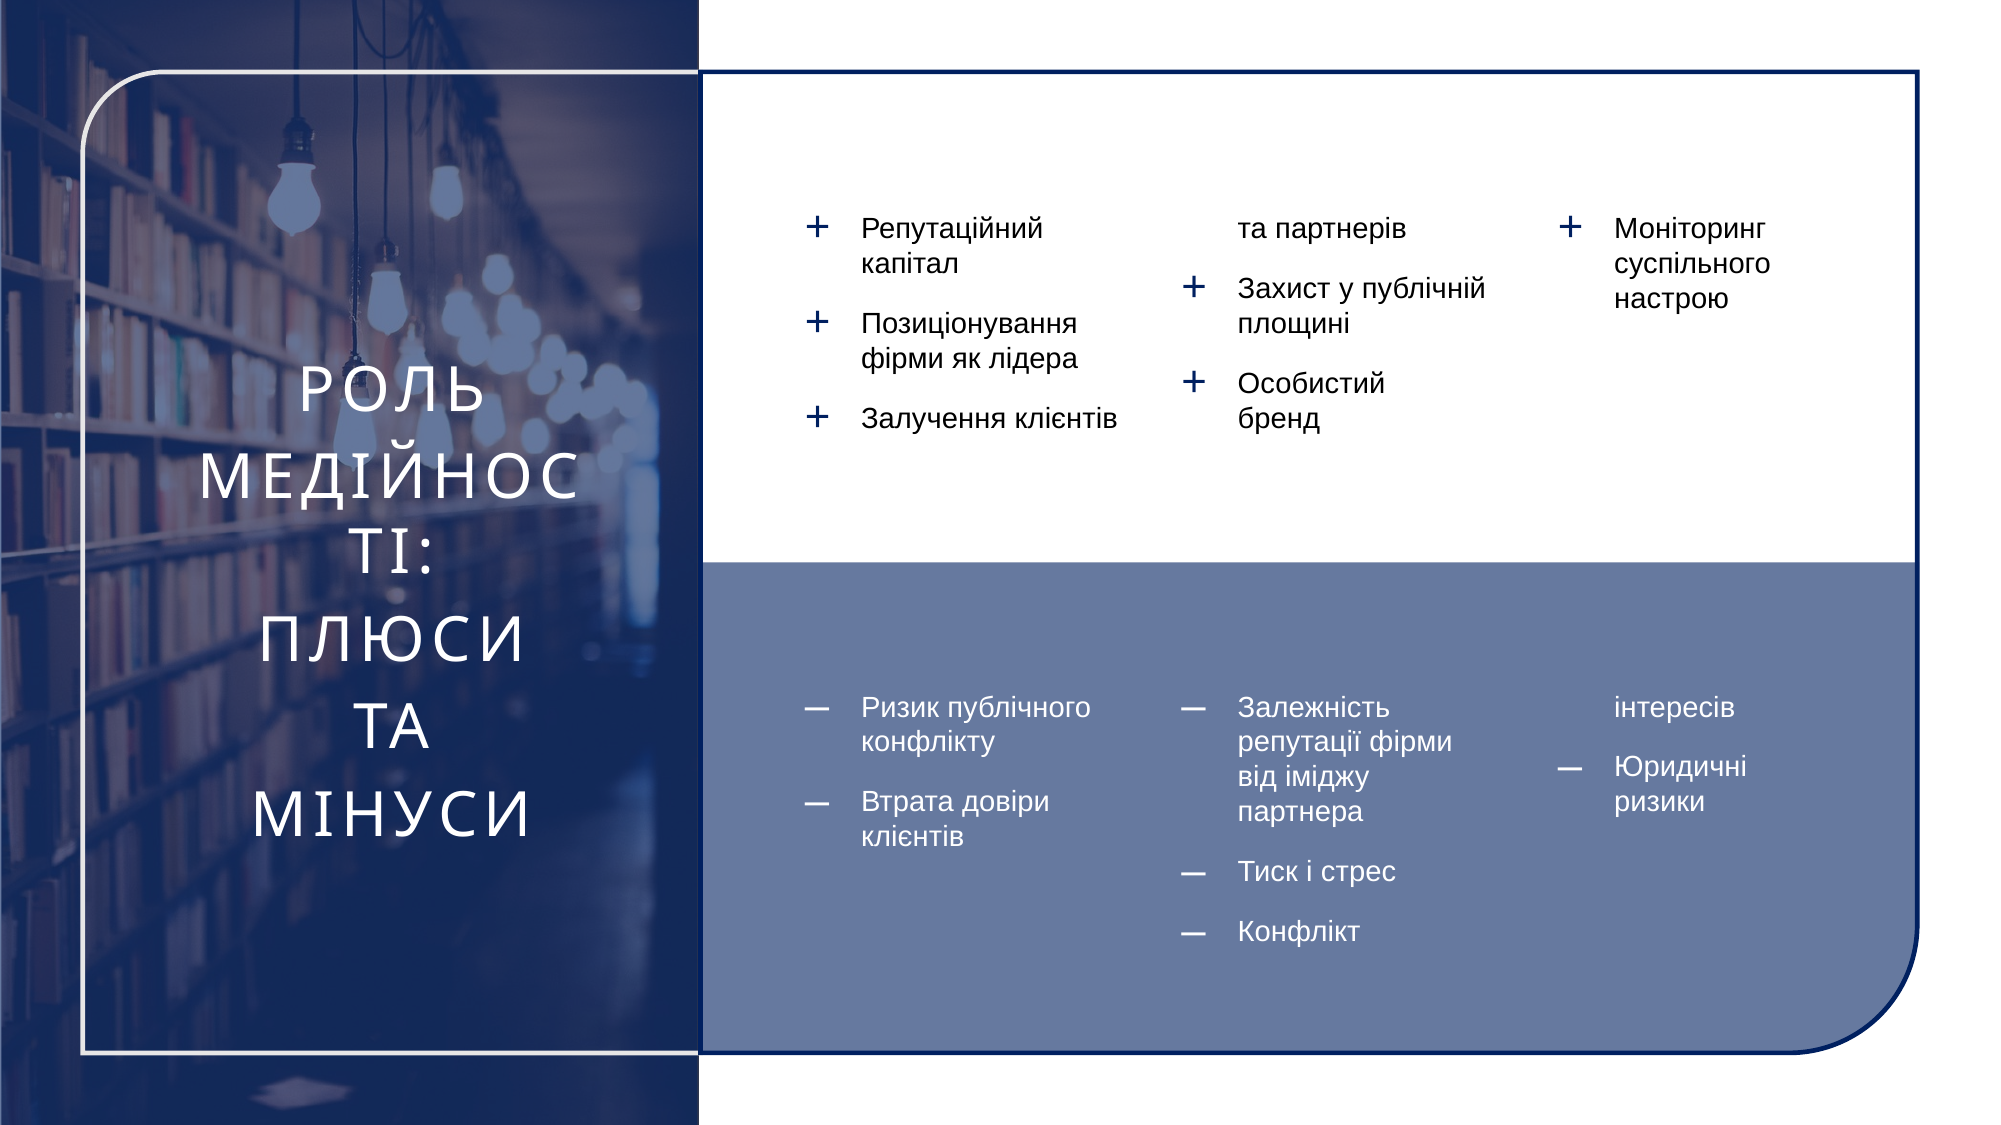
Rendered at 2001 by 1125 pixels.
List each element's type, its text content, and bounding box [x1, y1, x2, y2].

picture [1, 0, 699, 1125]
text_box [699, 70, 1919, 1054]
text_box Ризик публічного конфлікту Втрата довіри клієнтів Залежність репутації фірми від іміджу партнера Тиск і стрес Конфлікт інтересів Юридичні ризики [790, 680, 1890, 967]
